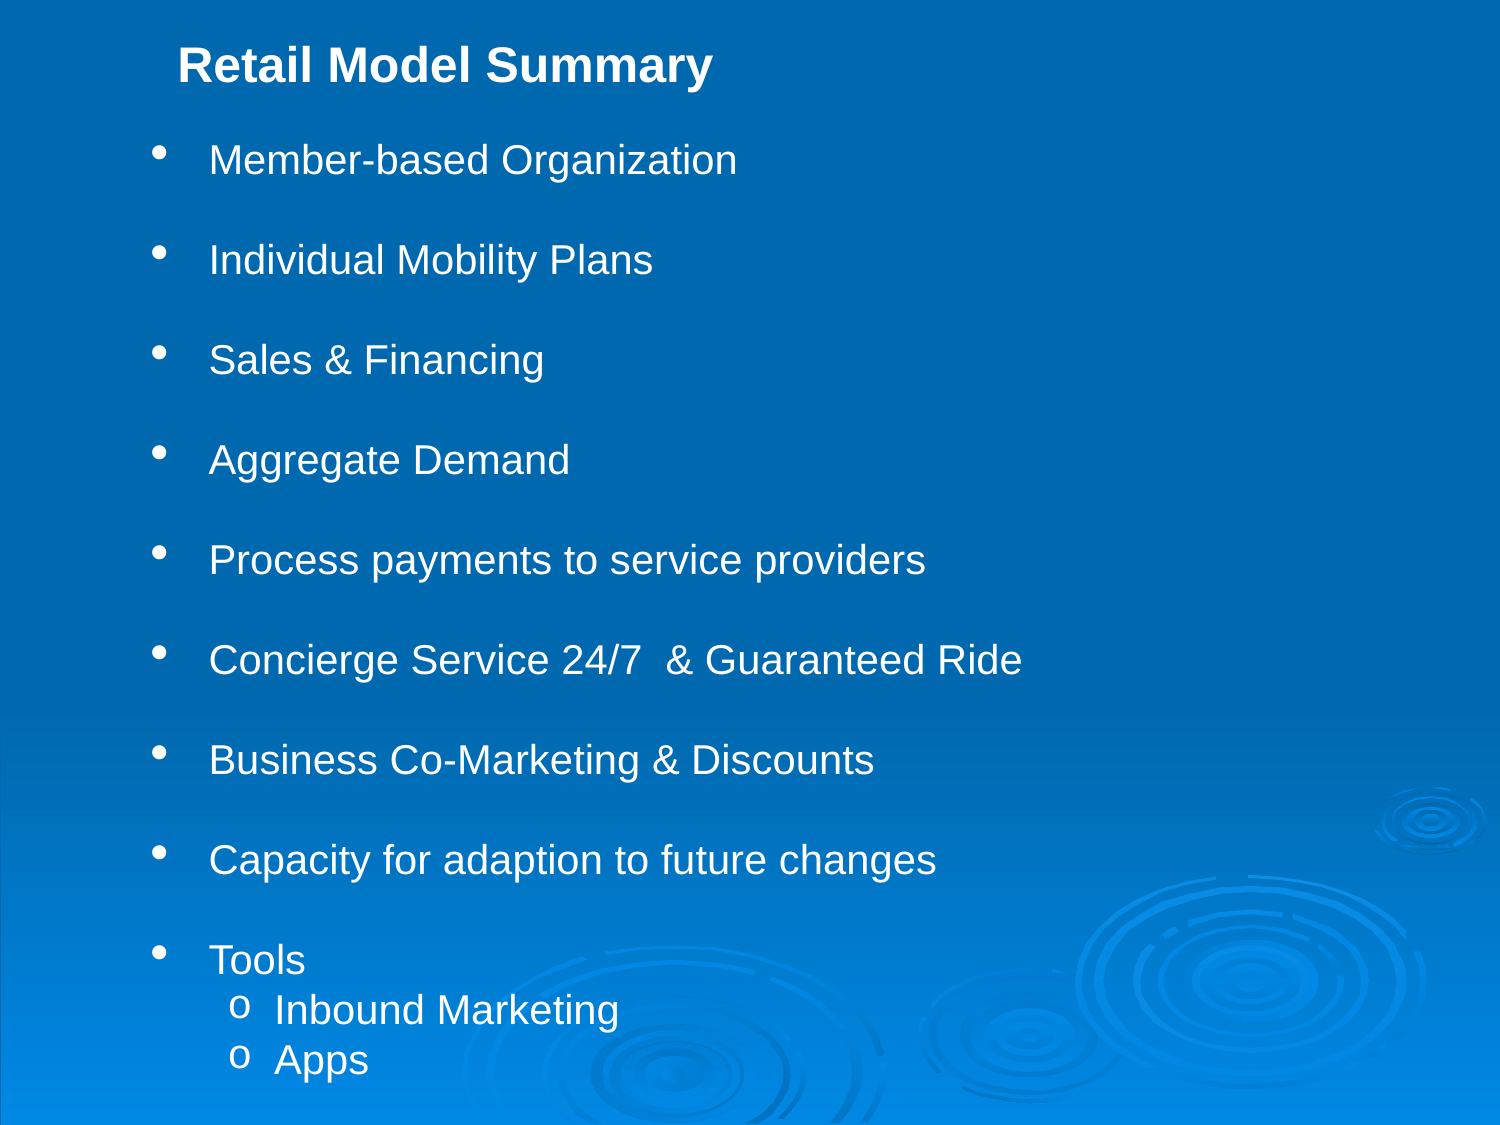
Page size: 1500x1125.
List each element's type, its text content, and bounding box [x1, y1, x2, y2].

text_box Member-based Organization Individual Mobility Plans Sales & Financing Aggregate Demand Process payments to service providers Concierge Service 24/7 & Guaranteed Ride Business Co-Marketing & Discounts Capacity for adaption to future changes Tools Inbound Marketing Apps [137, 125, 1075, 1091]
text_box Retail Model Summary [162, 24, 1063, 100]
